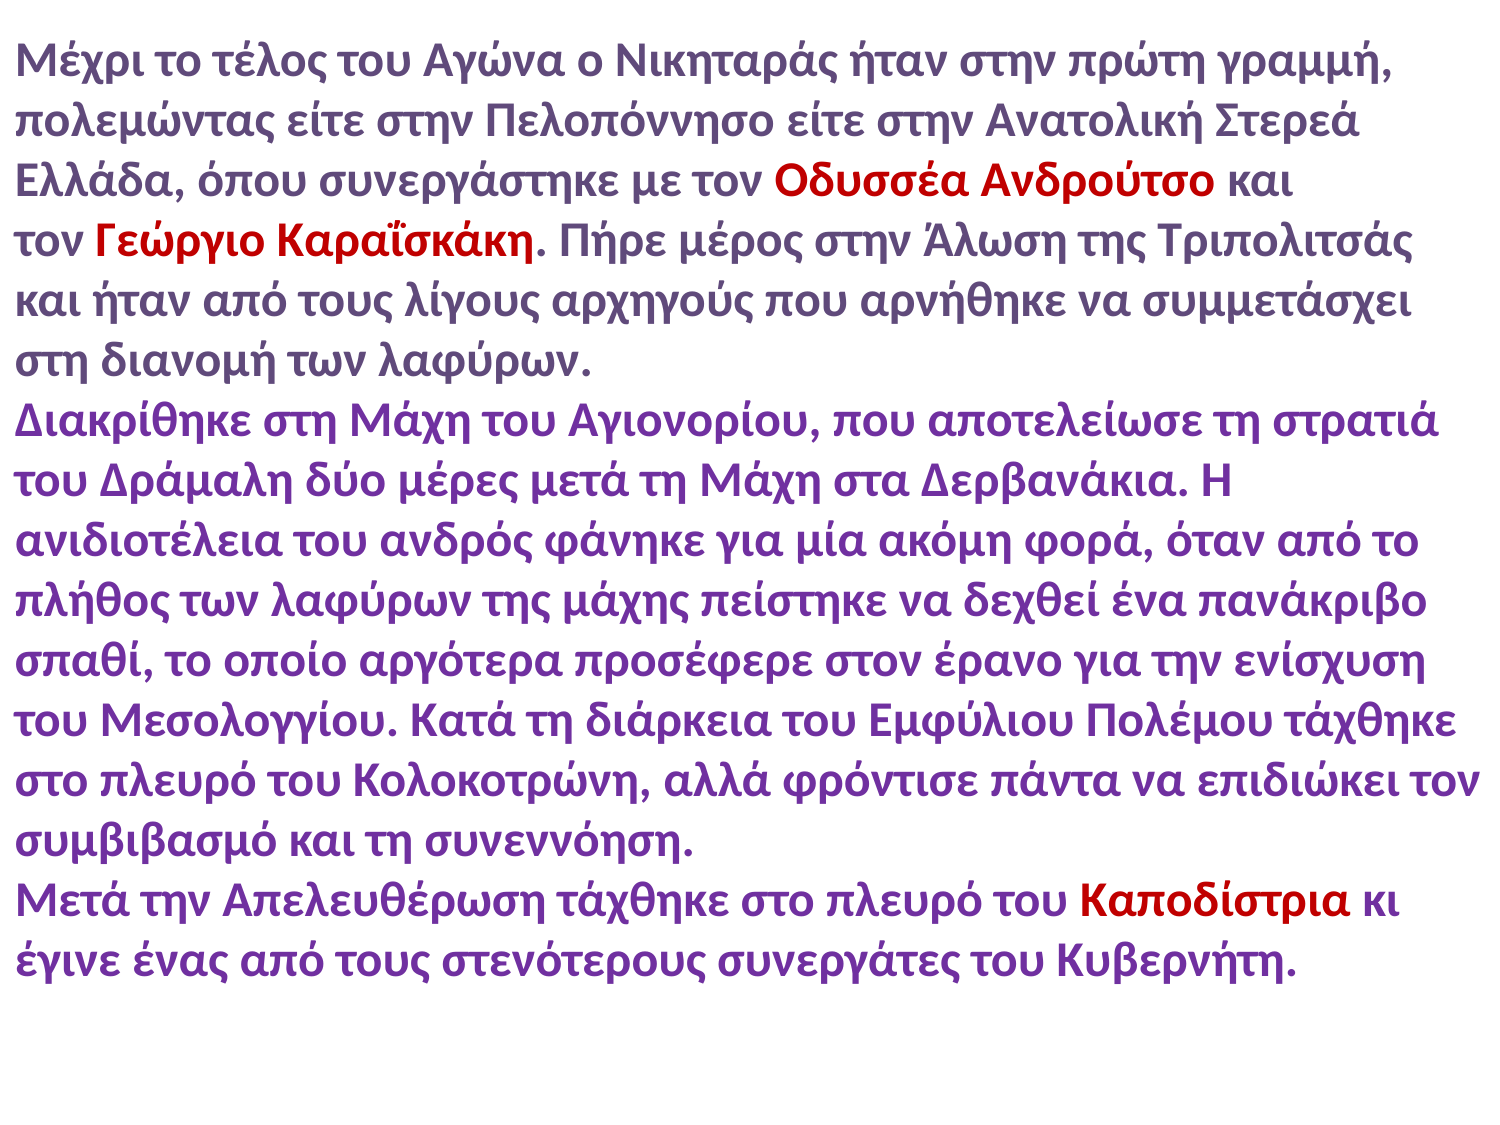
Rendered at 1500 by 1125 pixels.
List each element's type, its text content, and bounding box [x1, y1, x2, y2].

text_box Μέχρι το τέλος του Αγώνα ο Νικηταράς ήταν στην πρώτη γραμμή, πολεμώντας είτε στην Πελοπόννησο είτε στην Ανατολική Στερεά Ελλάδα, όπου συνεργάστηκε με τον Οδυσσέα Ανδρούτσο και τον Γεώργιο Καραΐσκάκη. Πήρε μέρος στην Άλωση της Τριπολιτσάς και ήταν από τους λίγους αρχηγούς που αρνήθηκε να συμμετάσχει στη διανομή των λαφύρων. Διακρίθηκε στη Μάχη του Αγιονορίου, που αποτελείωσε τη στρατιά του Δράμαλη δύο μέρες μετά τη Μάχη στα Δερβανάκια. Η ανιδιοτέλεια του ανδρός φάνηκε για μία ακόμη φορά, όταν από το πλήθος των λαφύρων της μάχης πείστηκε να δεχθεί ένα πανάκριβο σπαθί, το οποίο αργότερα προσέφερε στον έρανο για την ενίσχυση του Μεσολογγίου. Κατά τη διάρκεια του Εμφύλιου Πολέμου τάχθηκε στο πλευρό του Κολοκοτρώνη, αλλά φρόντισε πάντα να επιδιώκει τον συμβιβασμό και τη συνεννόηση. Μετά την Απελευθέρωση τάχθηκε στο πλευρό του Καποδίστρια κι έγινε ένας από τους στενότερους συνεργάτες του Κυβερνήτη. [0, 19, 1500, 994]
